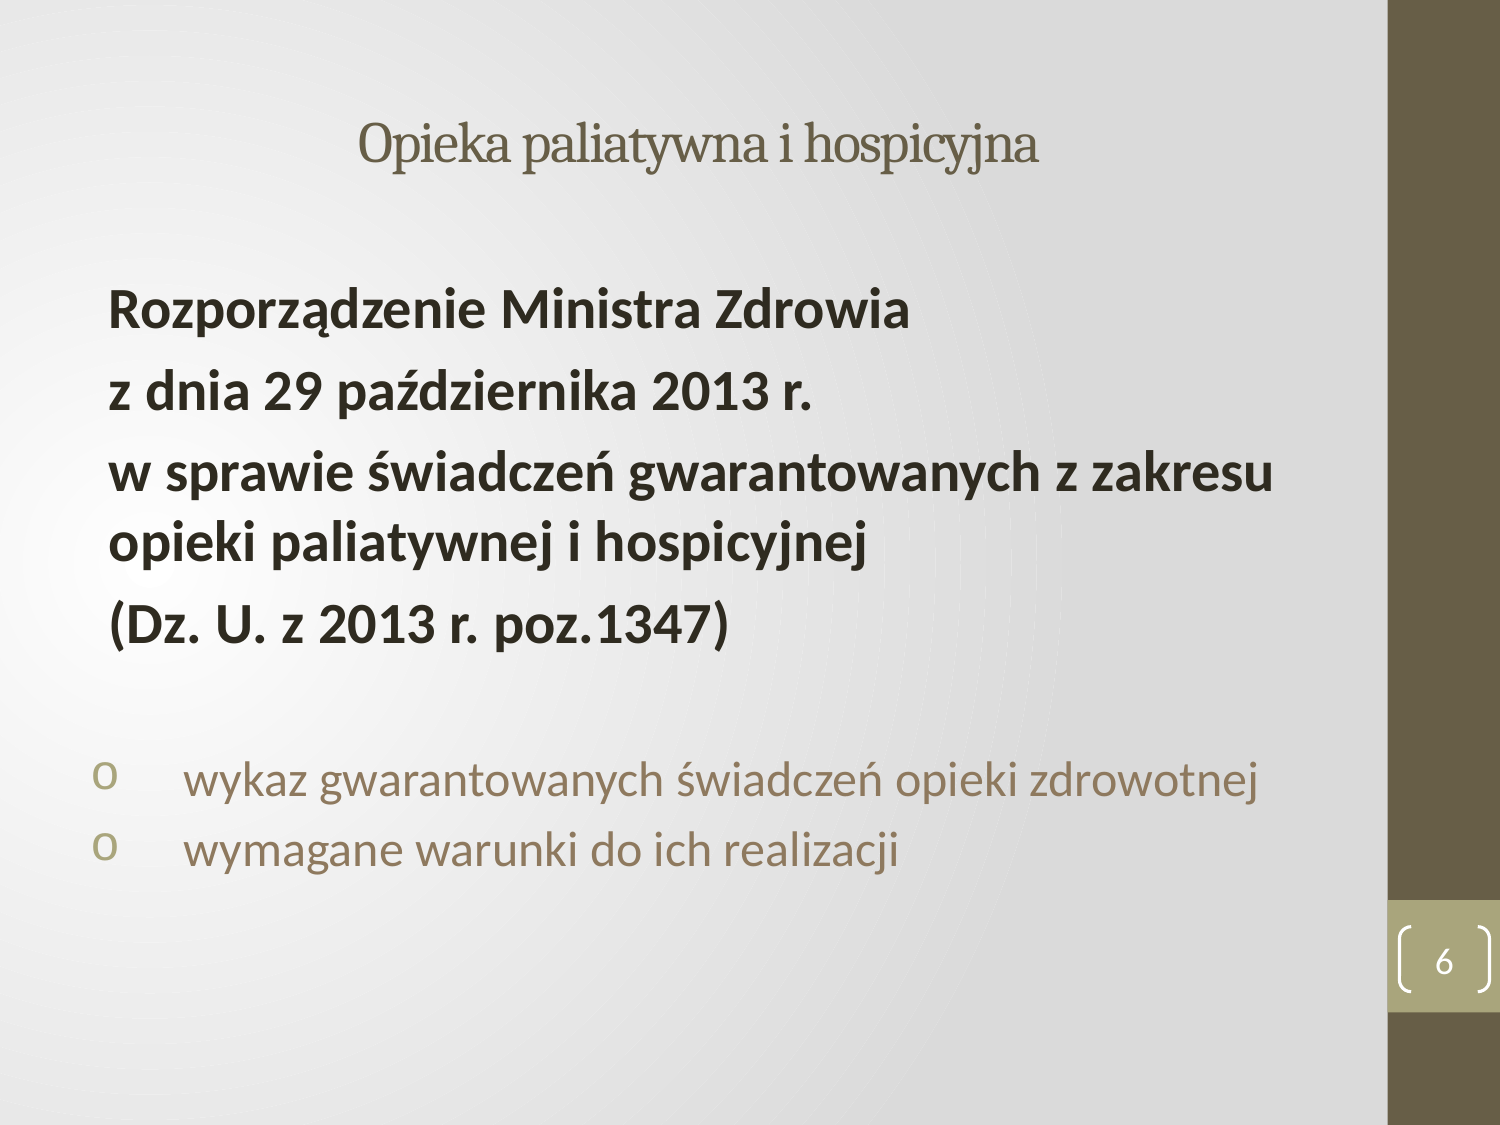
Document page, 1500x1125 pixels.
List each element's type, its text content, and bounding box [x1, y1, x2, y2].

slide_number 6 [1397, 925, 1492, 994]
title Opieka paliatywna i hospicyjna [75, 45, 1325, 233]
list Rozporządzenie Ministra Zdrowia z dnia 29 października 2013 r. w sprawie świadczeń gwarantowanych z zakresu opieki paliatywnej i hospicyjnej (Dz. U. z 2013 r. poz.1347) wykaz gwarantowanych świadczeń opieki zdrowotnej wymagane warunki do ich realizacji [75, 262, 1325, 1050]
